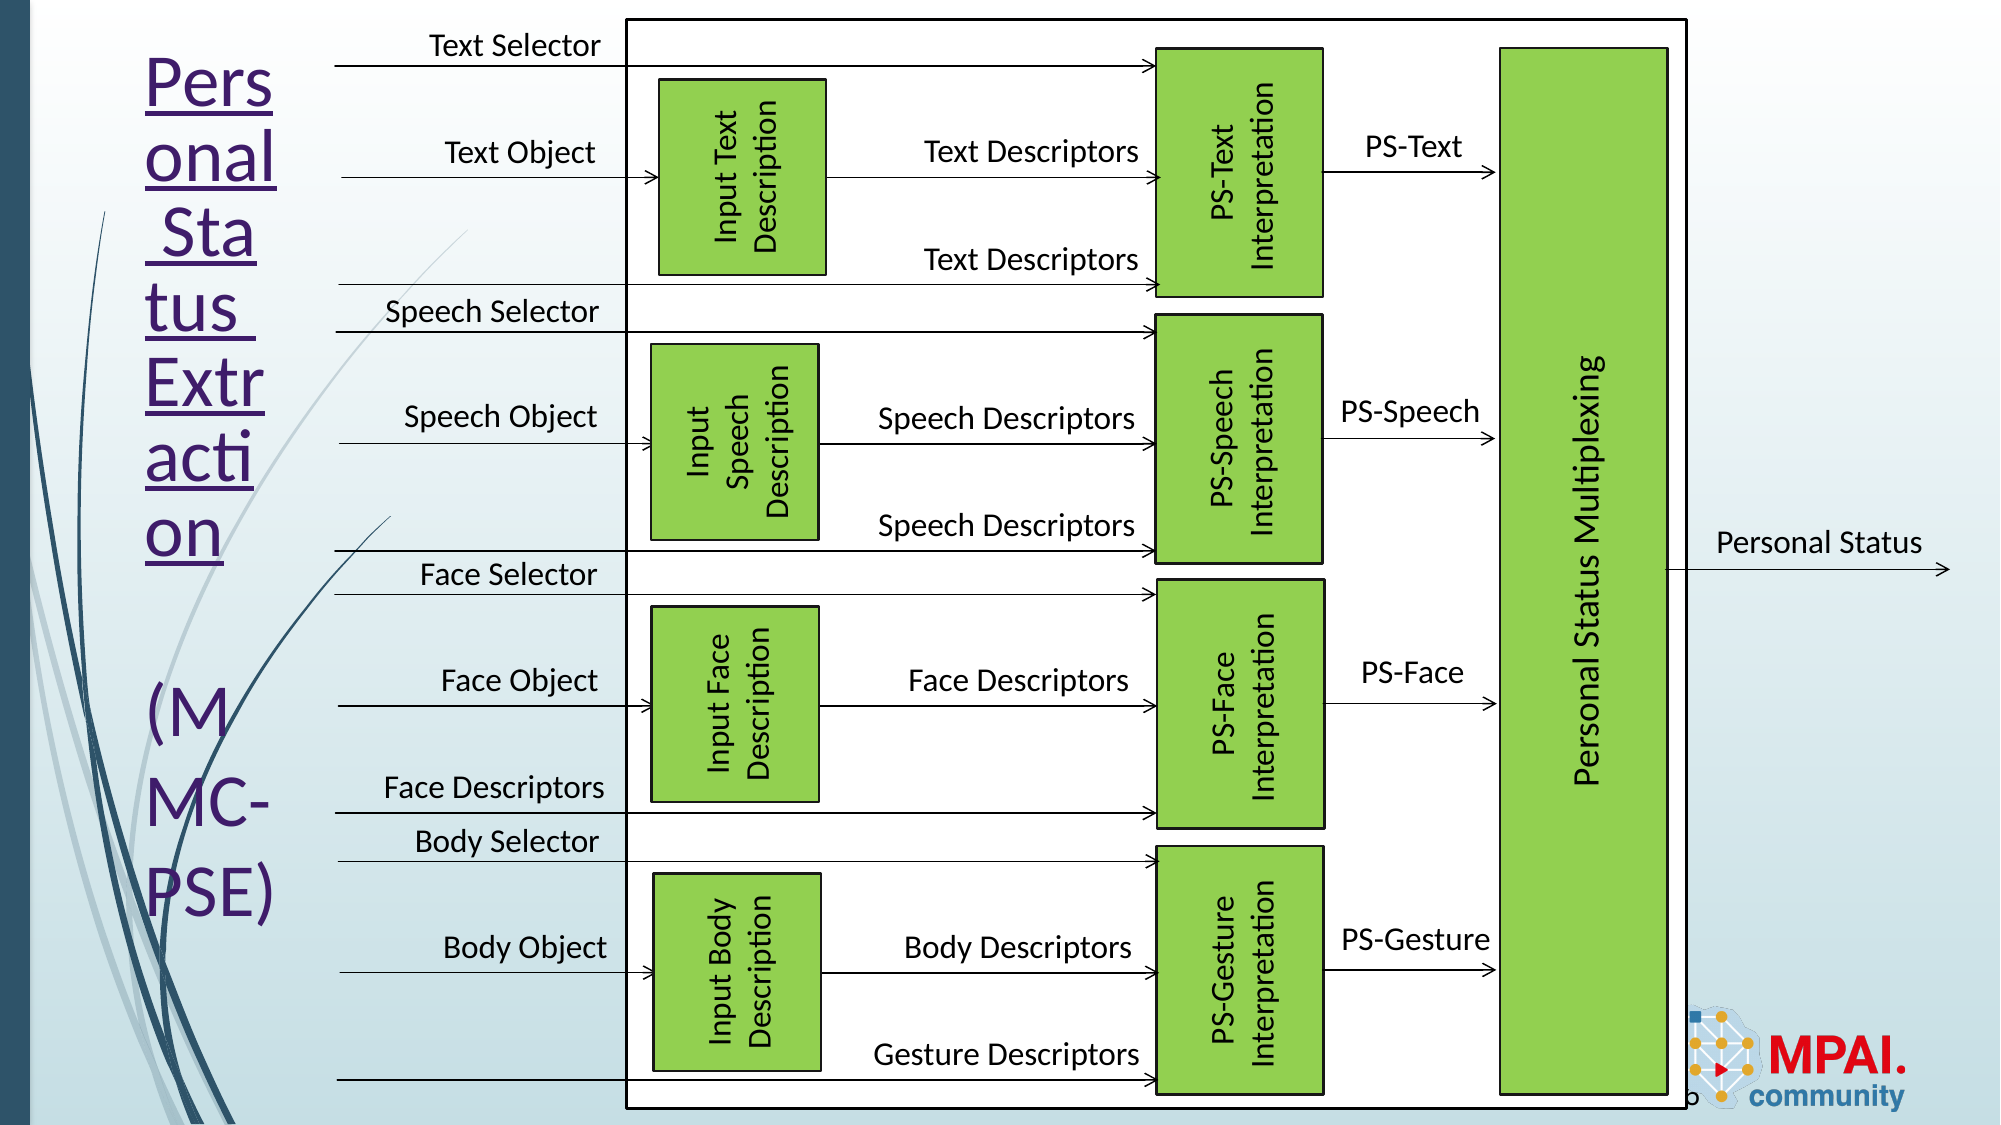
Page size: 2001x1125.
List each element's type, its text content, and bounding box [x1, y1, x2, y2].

text_box Text Object [429, 122, 619, 177]
text_box Face Descriptors [893, 650, 1157, 705]
text_box Speech Selector [370, 292, 626, 331]
text_box Personal Status [1701, 512, 1939, 568]
text_box Face Descriptors [369, 757, 636, 812]
text_box Text Descriptors [909, 229, 1163, 284]
text_box S [625, 18, 1688, 969]
text_box Speech Descriptors [863, 388, 1157, 443]
text_box PS-Gesture [1326, 909, 1499, 965]
title Personal Status Extraction (MMC-PSE) [137, 16, 286, 1062]
text_box Text Descriptors [909, 122, 1161, 177]
text_box S [625, 577, 1688, 1110]
text_box Personal Status Multiplexing [1499, 47, 1669, 1096]
slide_number 16 [1688, 1076, 1744, 1085]
text_box Body Selector [399, 821, 634, 860]
text_box PS-Face [1346, 643, 1480, 698]
text_box Face Object [426, 650, 622, 705]
text_box Input Face Description [650, 605, 820, 803]
text_box Face Selector [405, 559, 637, 594]
text_box Input Body Description [652, 872, 822, 1072]
text_box Body Descriptors [889, 917, 1159, 972]
text_box Speech Object [389, 386, 621, 442]
text_box PS-Text Interpretation [1155, 47, 1324, 298]
text_box PS-Text [1350, 116, 1478, 171]
text_box Input Speech Description [650, 343, 820, 541]
text_box Text Selector [414, 16, 623, 65]
text_box PS-Face Interpretation [1156, 578, 1326, 830]
text_box PS-Speech Interpretation [1154, 313, 1324, 565]
text_box Input Text Description [658, 78, 827, 276]
text_box PS-Gesture Interpretation [1155, 845, 1325, 1096]
text_box PS-Speech [1325, 381, 1496, 437]
text_box Speech Descriptors [863, 495, 1164, 551]
text_box Body Object [428, 917, 631, 972]
text_box Gesture Descriptors [858, 1024, 1160, 1080]
text_box Face Selector [405, 544, 637, 550]
picture [1623, 999, 1909, 1120]
